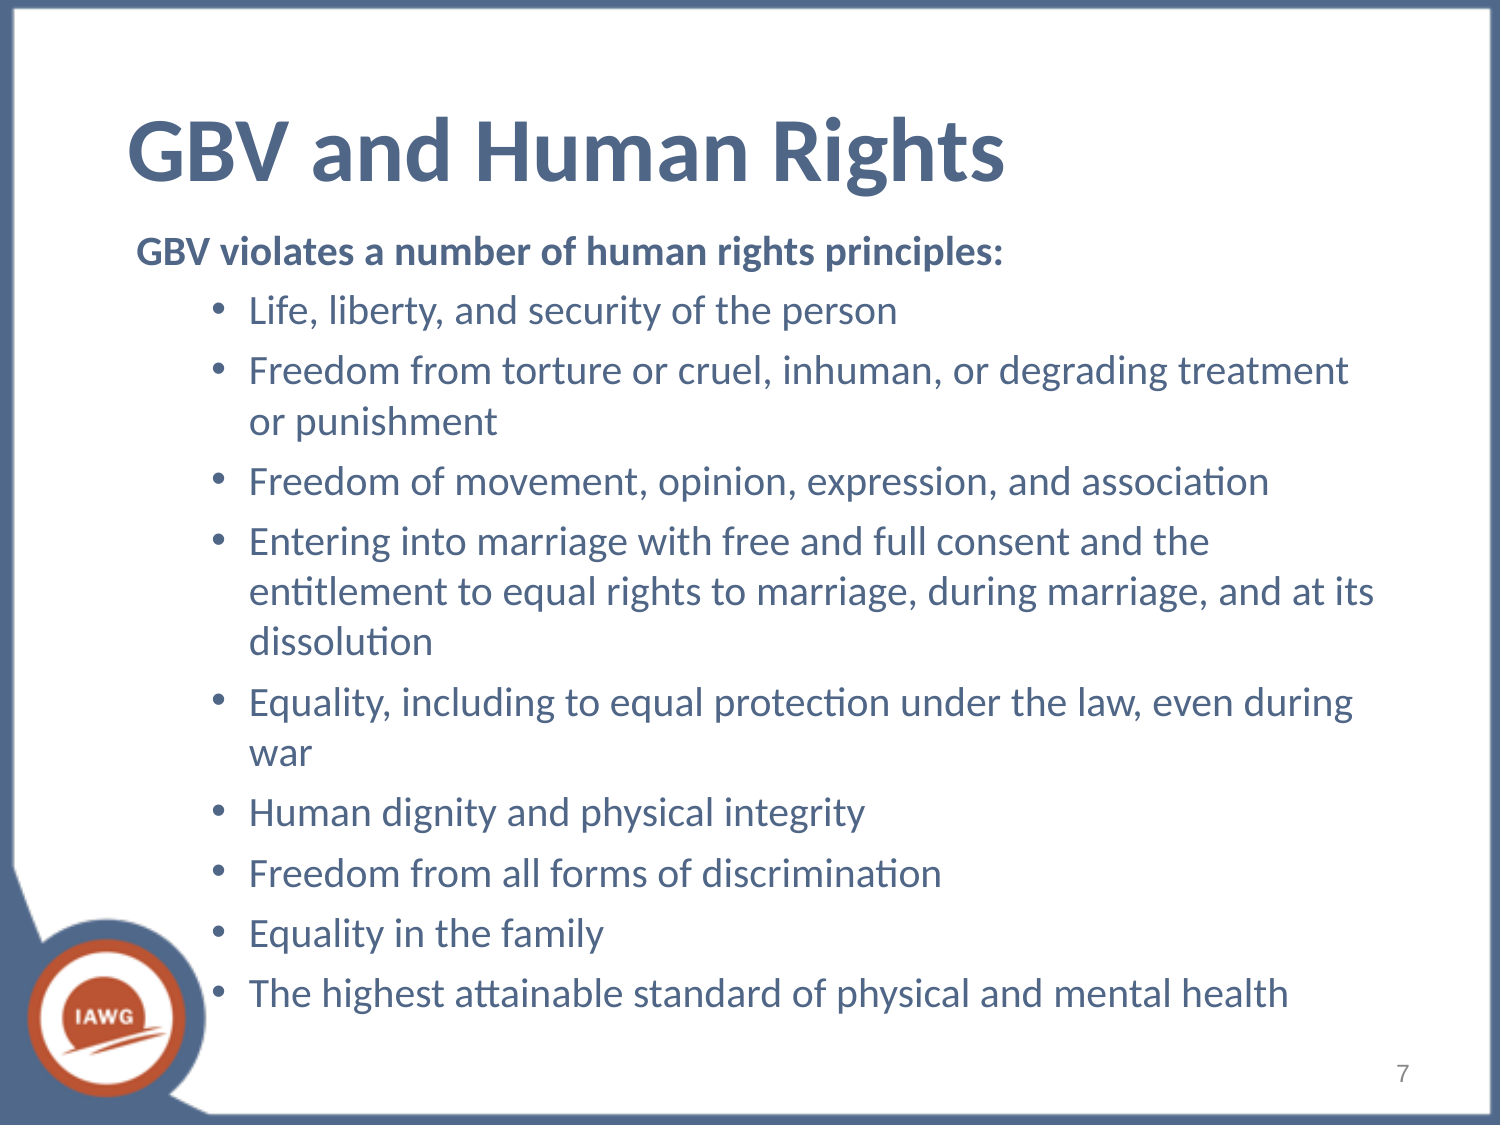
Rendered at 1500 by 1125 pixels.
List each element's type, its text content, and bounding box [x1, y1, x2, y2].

picture [0, 0, 1500, 1125]
title GBV and Human Rights [112, 42, 1406, 261]
list GBV violates a number of human rights principles: Life, liberty, and security of the person Freedom from torture or cruel, inhuman, or degrading treatment or punishment Freedom of movement, opinion, expression, and association Entering into marriage with free and full consent and the entitlement to equal rights to marriage, during marriage, and at its dissolution Equality, including to equal protection under the law, even during war Human dignity and physical integrity Freedom from all forms of discrimination Equality in the family The highest attainable standard of physical and mental health [121, 229, 1397, 944]
slide_number 7 [1074, 1042, 1425, 1103]
